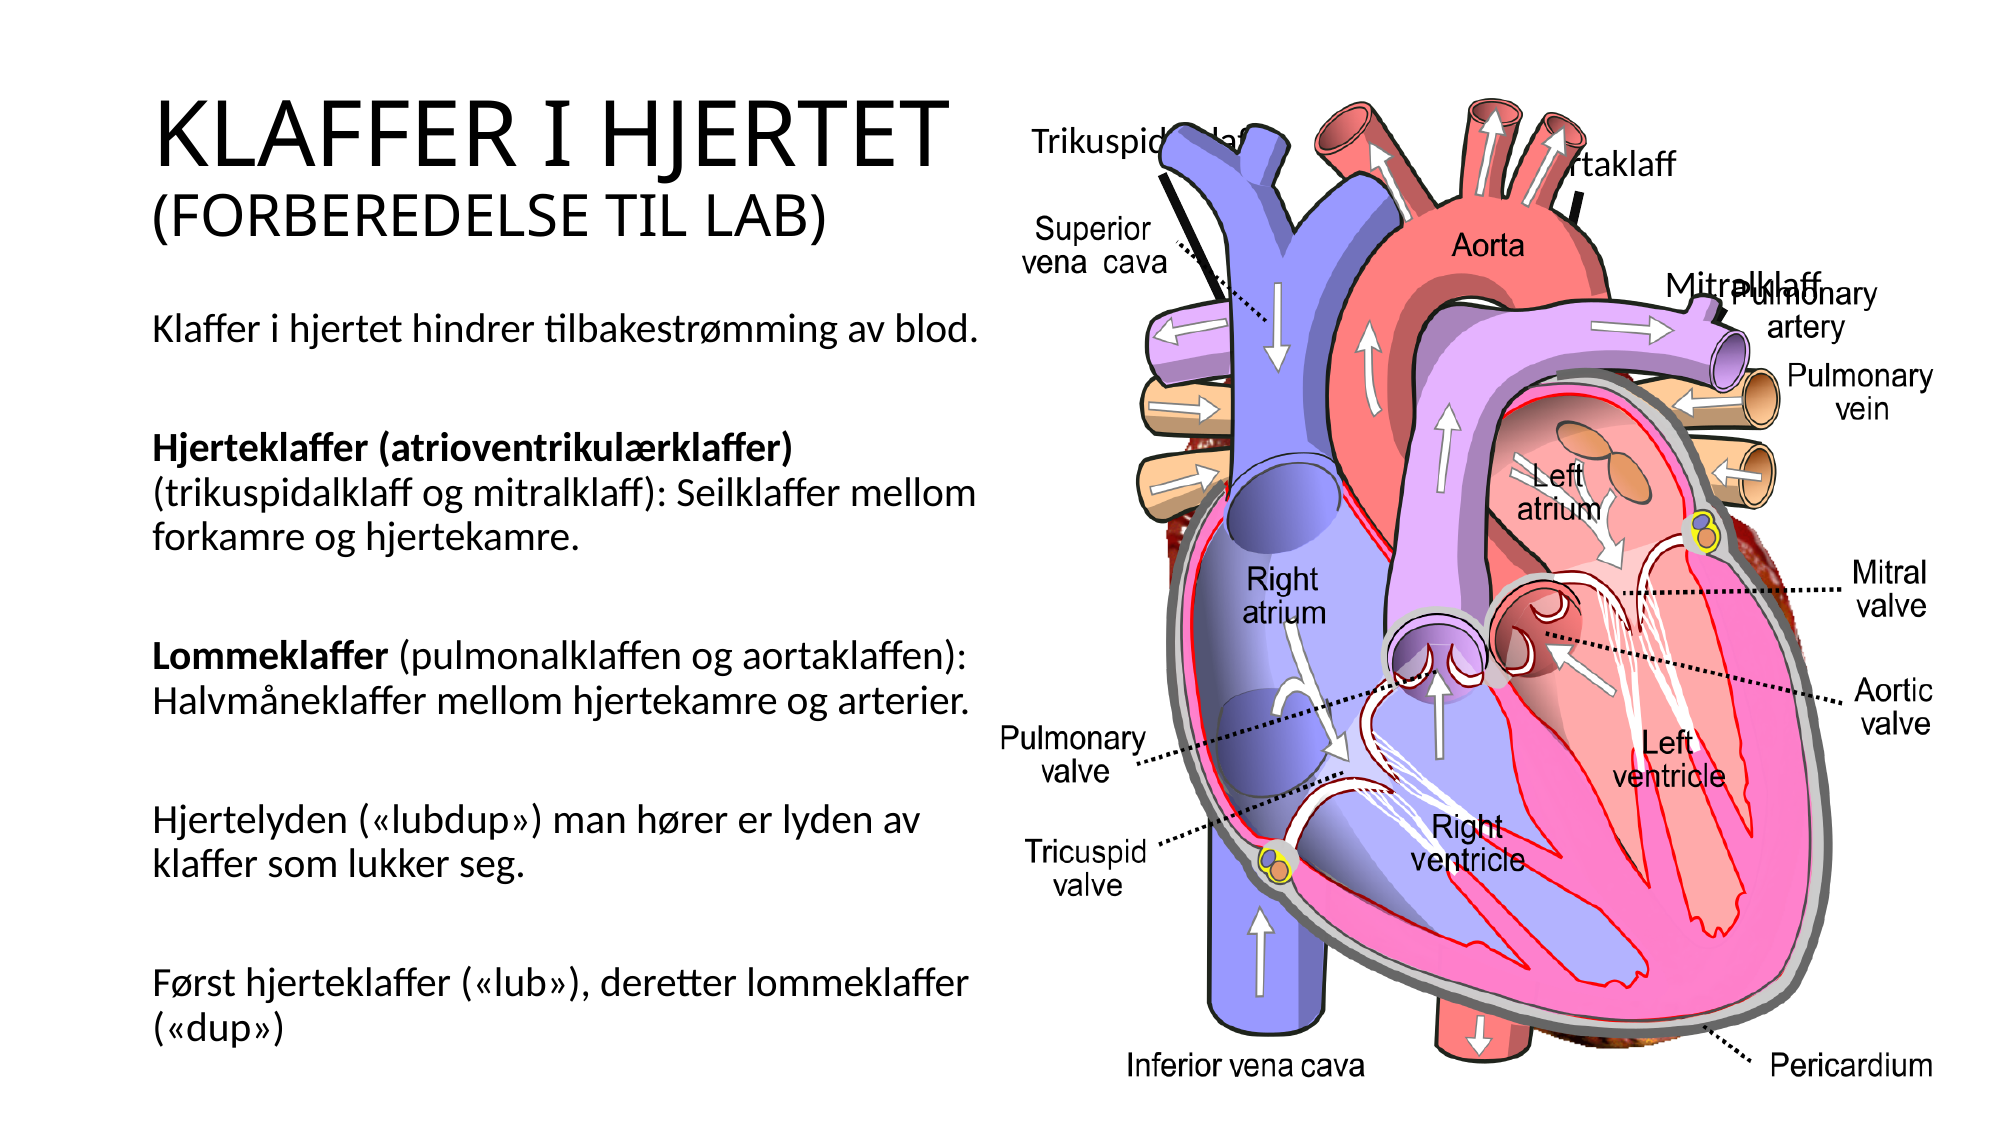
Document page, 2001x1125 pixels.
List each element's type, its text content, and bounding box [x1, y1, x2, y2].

picture [852, 56, 2000, 1125]
list Klaffer i hjertet hindrer tilbakestrømming av blod. Hjerteklaffer (atrioventrikulærklaffer) (trikuspidalklaff og mitralklaff): Seilklaffer mellom forkamre og hjertekamre. Lommeklaffer (pulmonalklaffen og aortaklaffen): Halvmåneklaffer mellom hjertekamre og arterier. Hjertelyden («lubdup») man hører er lyden av klaffer som lukker seg. Først hjerteklaffer («lub»), deretter lommeklaffer («dup») [137, 299, 852, 1074]
title KLAFFER I HJERTET (FORBEREDELSE TIL LAB) [137, 59, 962, 278]
